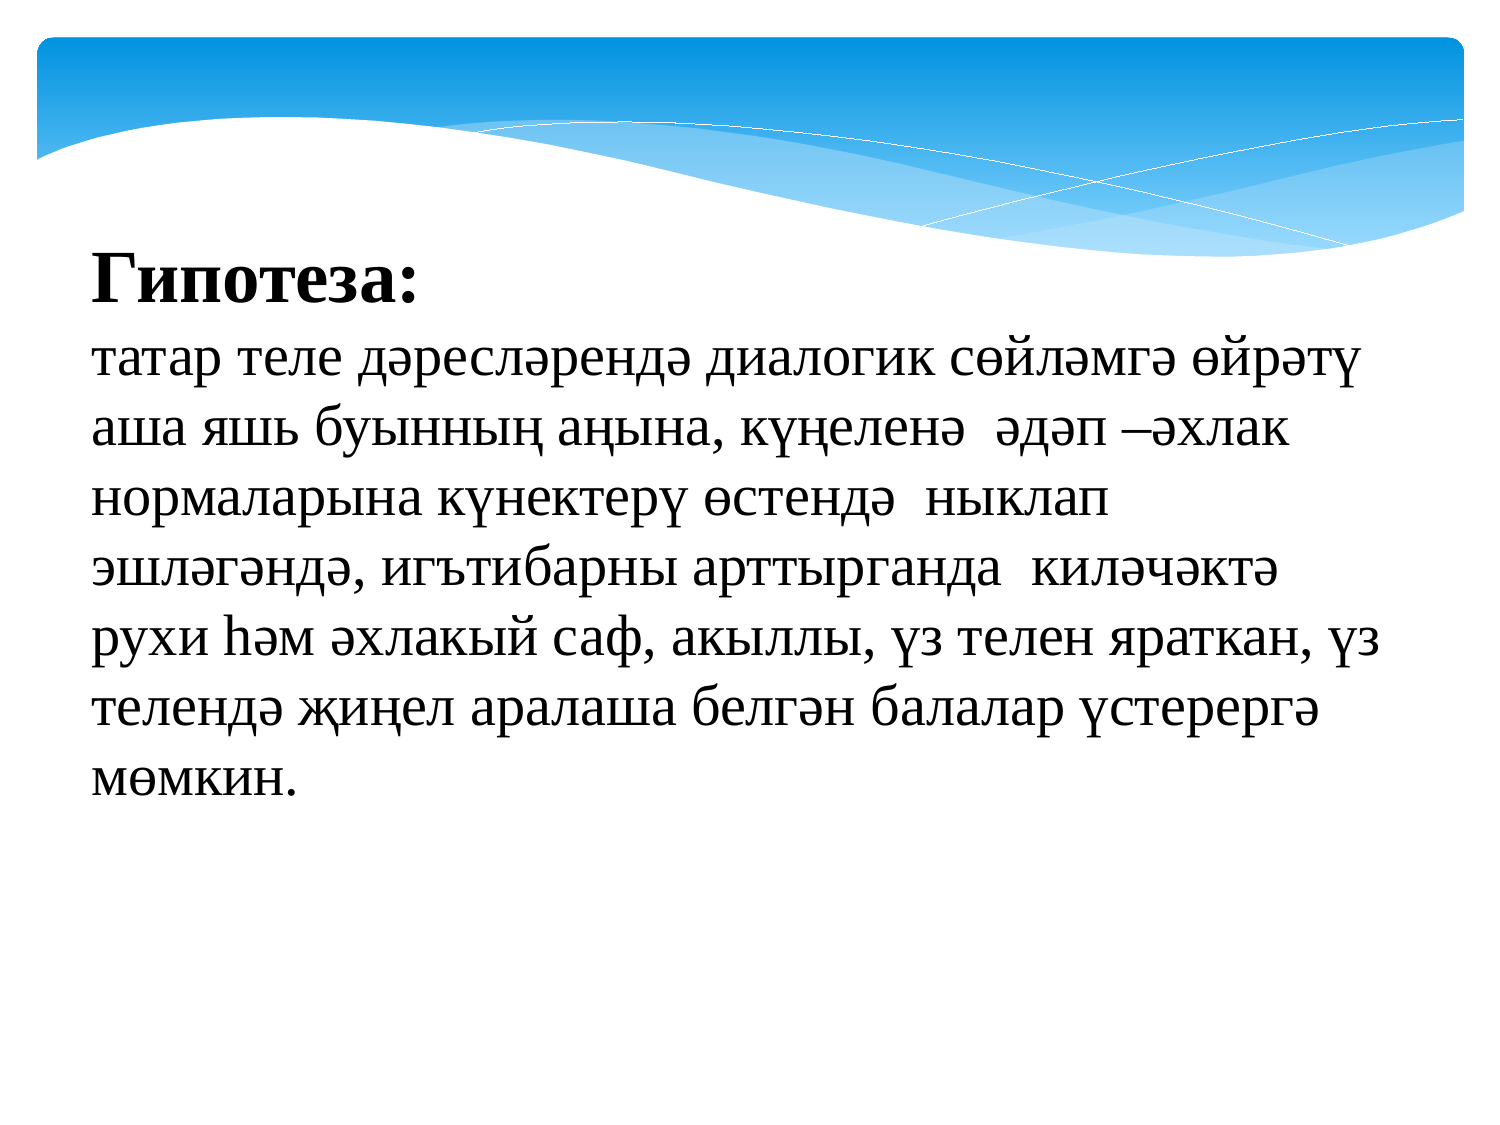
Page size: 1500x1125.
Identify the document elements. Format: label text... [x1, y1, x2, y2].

text_box Гипотеза: татар теле дәресләрендә диалогик сөйләмгә өйрәтү аша яшь буынның аңына, күңеленә әдәп –әхлак нормаларына күнектерү өстендә ныклап эшләгәндә, игътибарны арттырганда киләчәктә рухи һәм әхлакый саф, акыллы, үз телен яраткан, үз телендә җиңел аралаша белгән балалар үстерергә мөмкин. [76, 219, 1400, 885]
